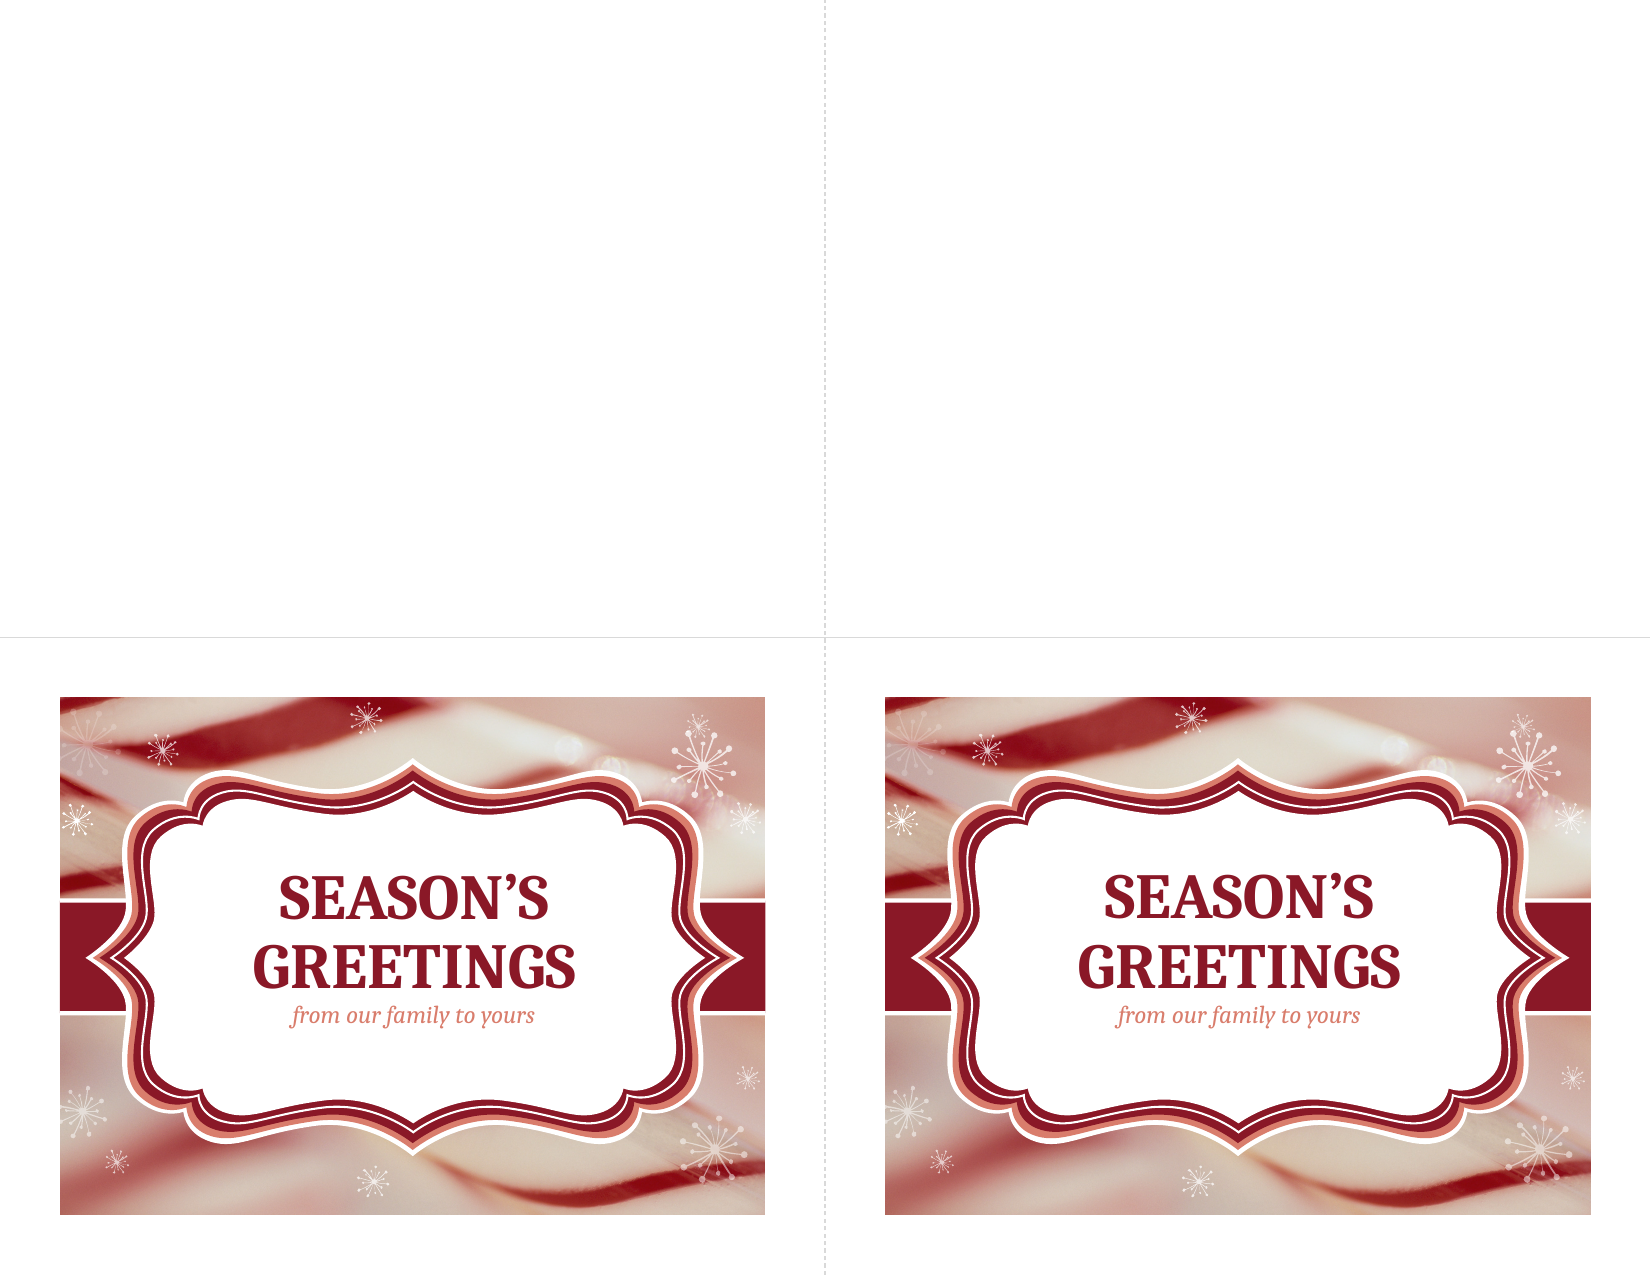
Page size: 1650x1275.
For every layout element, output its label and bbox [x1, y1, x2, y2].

text_box [0, 0, 1650, 1275]
